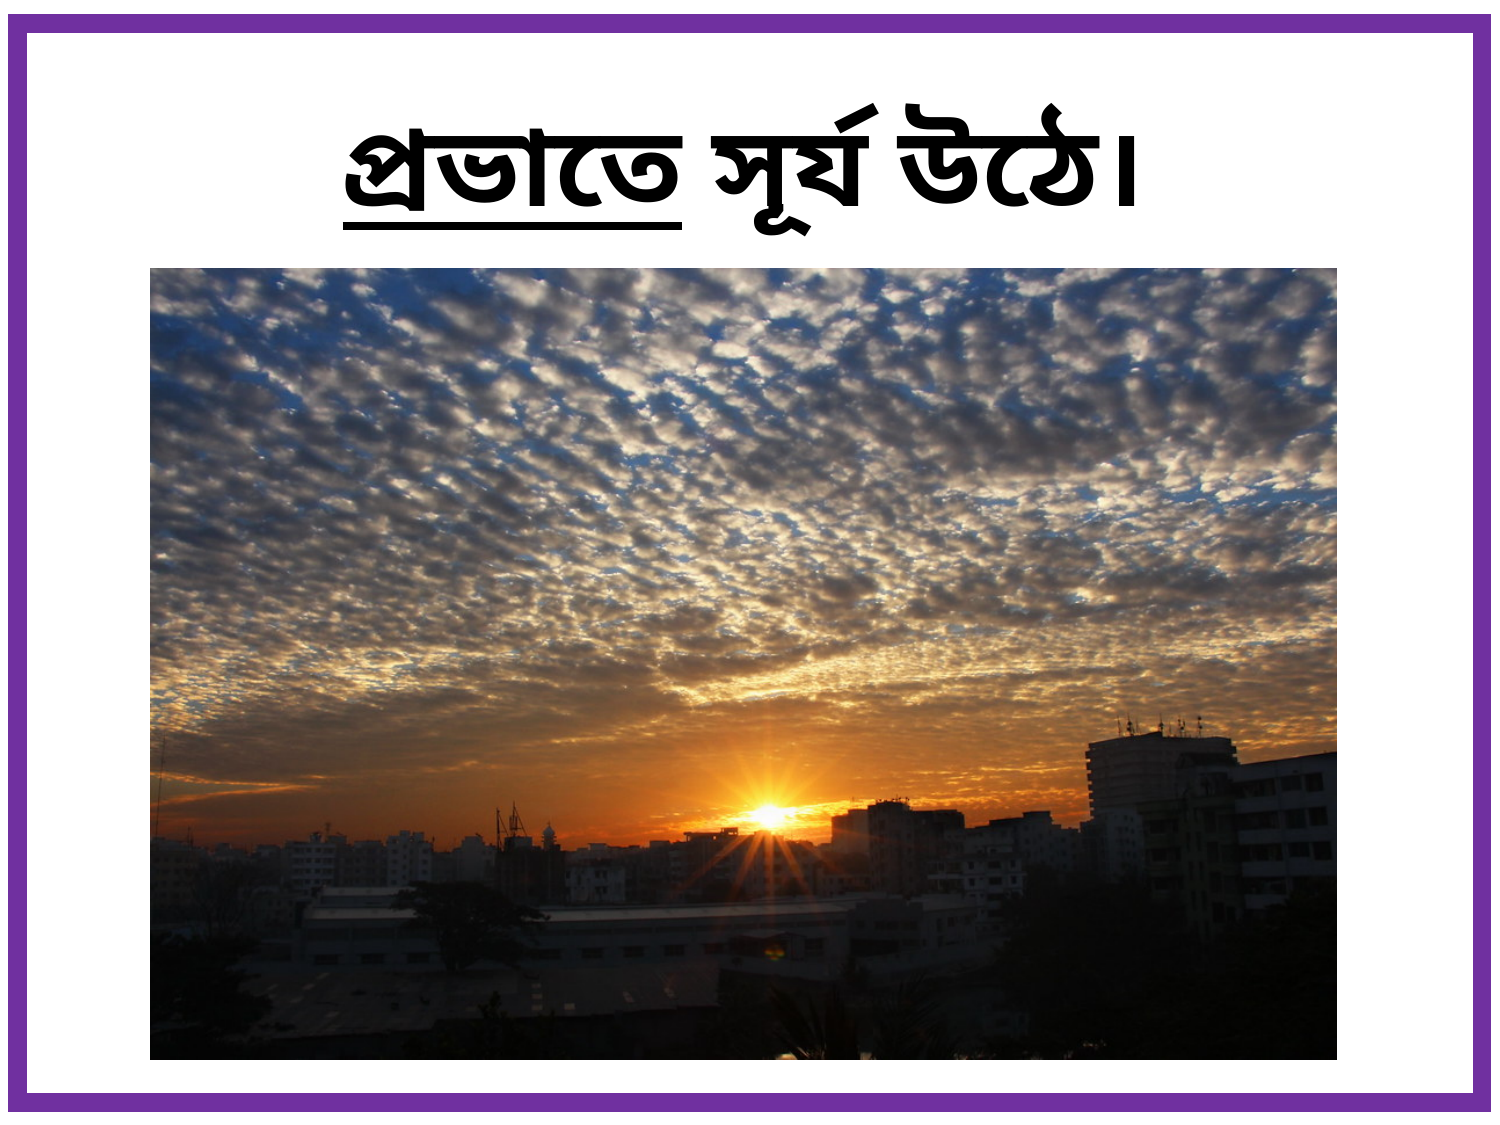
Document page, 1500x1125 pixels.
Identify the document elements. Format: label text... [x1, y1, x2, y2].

text_box প্রভাতে সূর্য উঠে। [310, 91, 1177, 250]
picture [150, 268, 1337, 1060]
